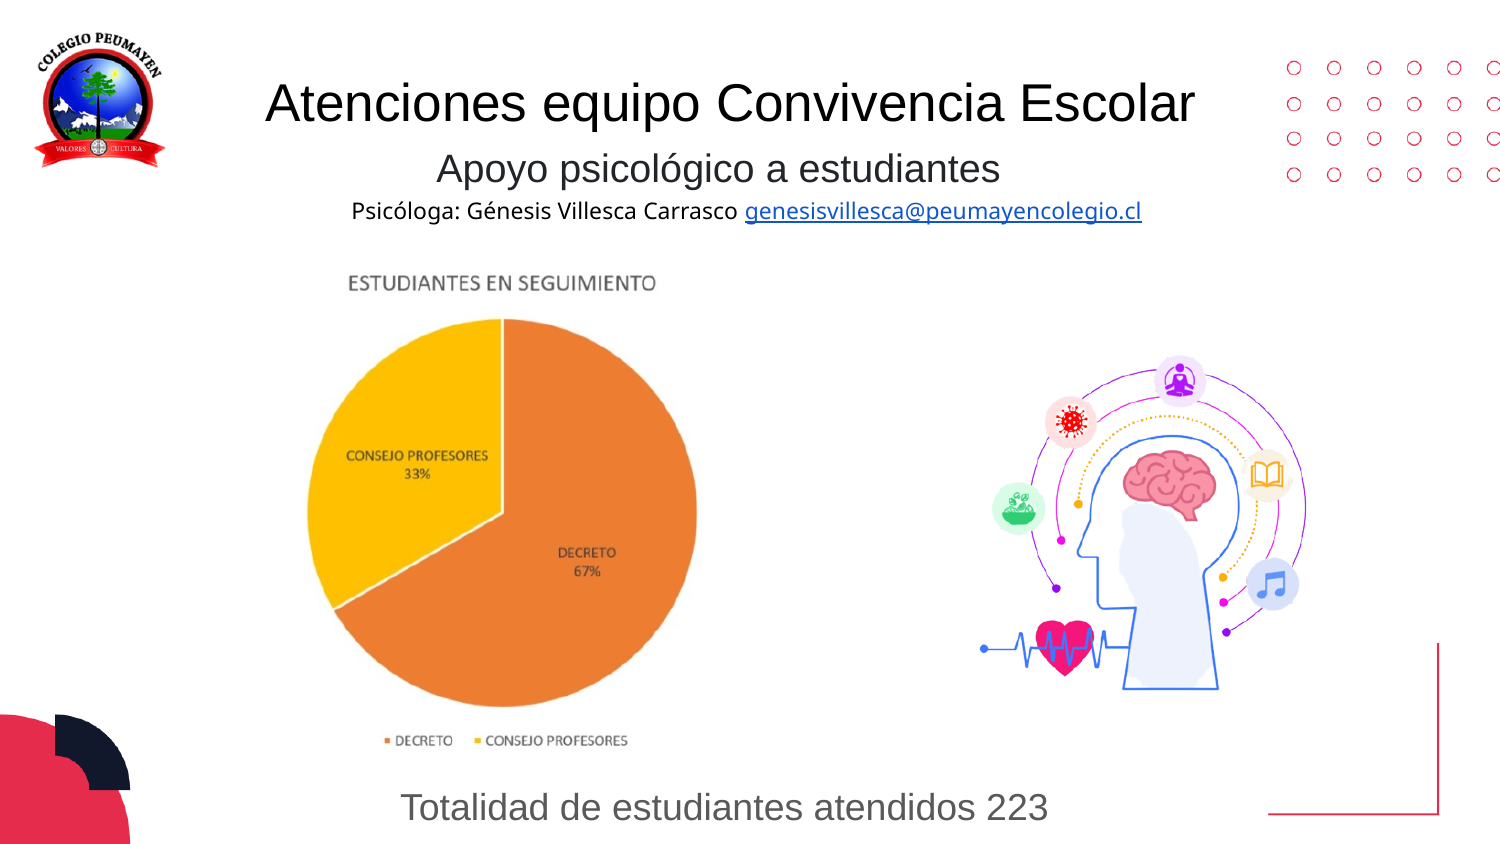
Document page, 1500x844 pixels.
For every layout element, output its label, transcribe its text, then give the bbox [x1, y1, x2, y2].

text_box Psicóloga: Génesis Villesca Carrasco genesisvillesca@peumayencolegio.cl [137, 181, 1363, 263]
title Atenciones equipo Convivencia Escolar [32, 53, 1430, 120]
list Apoyo psicológico a estudiantes [10, 120, 1439, 390]
text_box Totalidad de estudiantes atendidos 223 [385, 767, 1115, 843]
picture [0, 0, 1500, 844]
